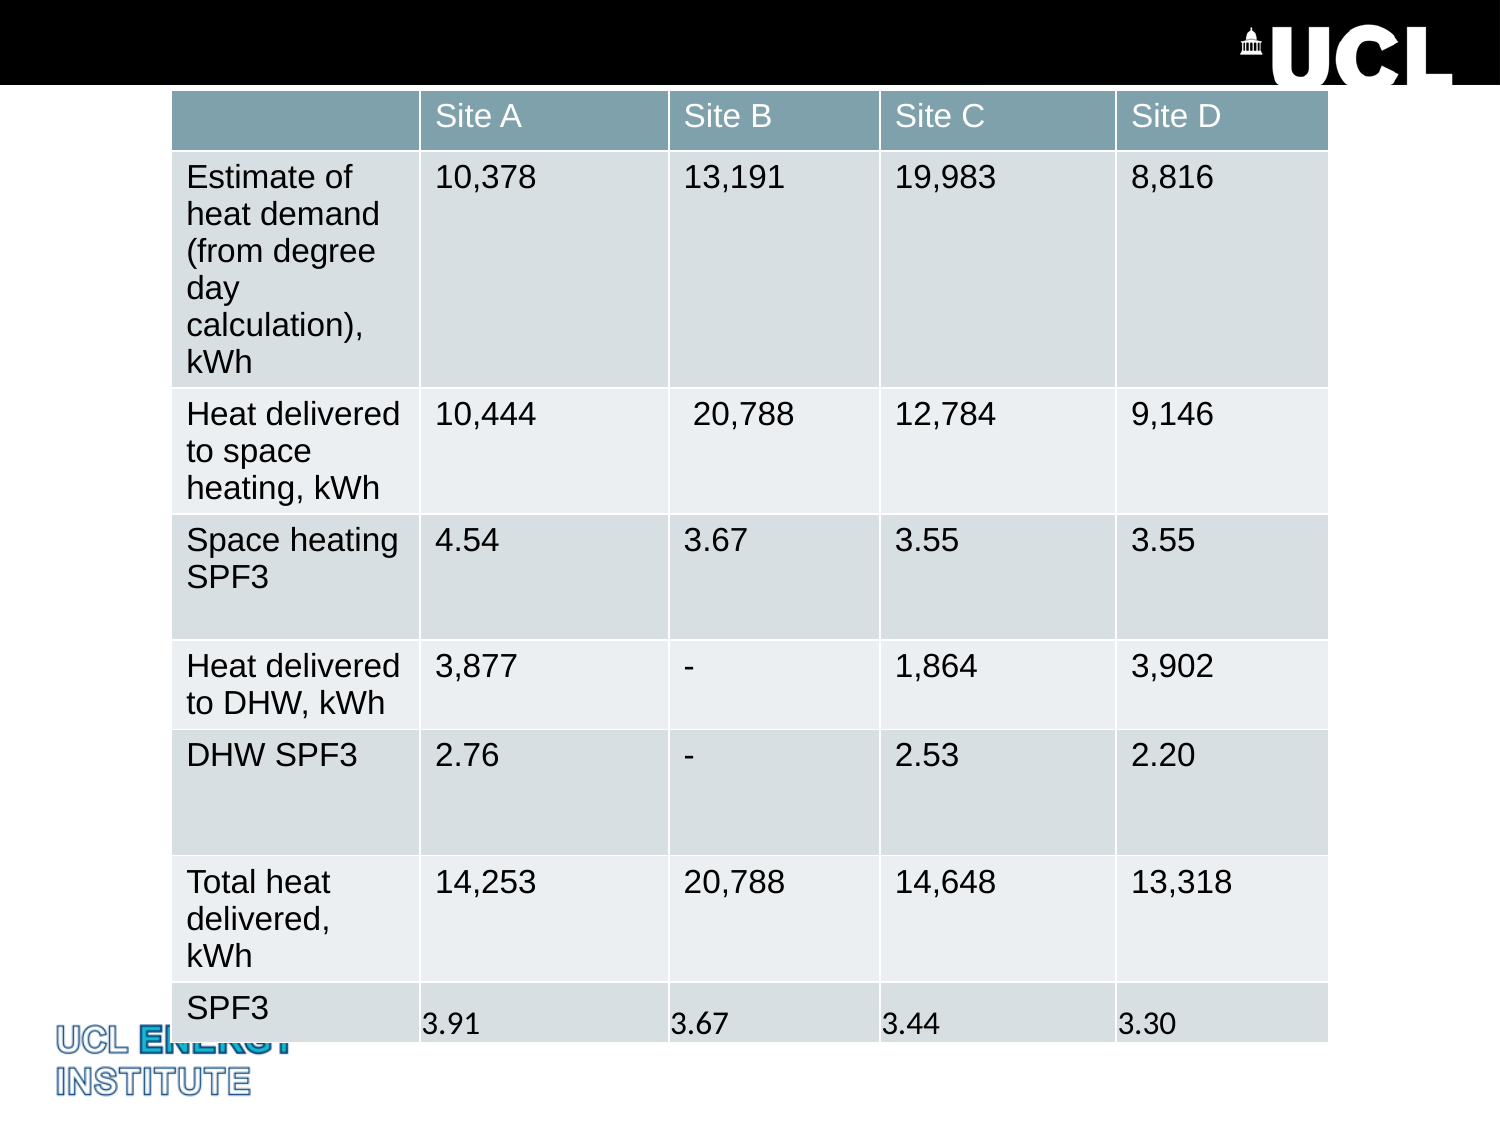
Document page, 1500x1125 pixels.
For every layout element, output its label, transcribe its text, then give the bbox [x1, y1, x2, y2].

table_header Site A [421, 91, 668, 150]
table_cell 3,877 [421, 641, 668, 729]
table_cell Estimate of heat demand (from degree day calculation), kWh [172, 152, 419, 387]
table_cell SPF3 [172, 983, 419, 1042]
picture [180, 1043, 186, 1050]
table_cell Space heating SPF3 [172, 515, 419, 639]
table_cell 4.54 [421, 515, 668, 639]
table_cell 14,648 [881, 856, 1115, 981]
table_cell - [670, 730, 879, 855]
picture [53, 1023, 302, 1099]
table_cell Heat delivered to space heating, kWh [172, 389, 419, 513]
table_cell 3,902 [1117, 641, 1328, 729]
table_cell 3.30 [1117, 983, 1328, 1042]
table_cell 3.91 [421, 983, 668, 1042]
table_cell 13,318 [1117, 856, 1328, 981]
picture [248, 1043, 268, 1050]
table_cell Heat delivered to DHW, kWh [172, 641, 419, 729]
table_cell 10,378 [421, 152, 668, 387]
table_cell 12,784 [881, 389, 1115, 513]
table_cell 19,983 [881, 152, 1115, 387]
table_header Site D [1117, 91, 1328, 150]
table_header Site B [670, 91, 879, 150]
table_cell 3.55 [881, 515, 1115, 639]
table_cell 1,864 [881, 641, 1115, 729]
table_cell 8,816 [1117, 152, 1328, 387]
table_cell 20,788 [670, 389, 879, 513]
table_cell 13,191 [670, 152, 879, 387]
table_cell 3.67 [670, 515, 879, 639]
table_cell 3.44 [881, 983, 1115, 1042]
table_cell DHW SPF3 [172, 730, 419, 855]
picture [0, 0, 1500, 85]
table_cell 3.67 [670, 983, 879, 1042]
table_header [172, 91, 419, 150]
table_cell 10,444 [421, 389, 668, 513]
table_cell 14,253 [421, 856, 668, 981]
table_cell 2.53 [881, 730, 1115, 855]
table_cell 20,788 [670, 856, 879, 981]
table_cell 2.20 [1117, 730, 1328, 855]
table_cell 2.76 [421, 730, 668, 855]
table_cell 9,146 [1117, 389, 1328, 513]
table_cell 3.55 [1117, 515, 1328, 639]
table_cell Total heat delivered, kWh [172, 856, 419, 981]
table_header Site C [881, 91, 1115, 150]
table_cell - [670, 641, 879, 729]
